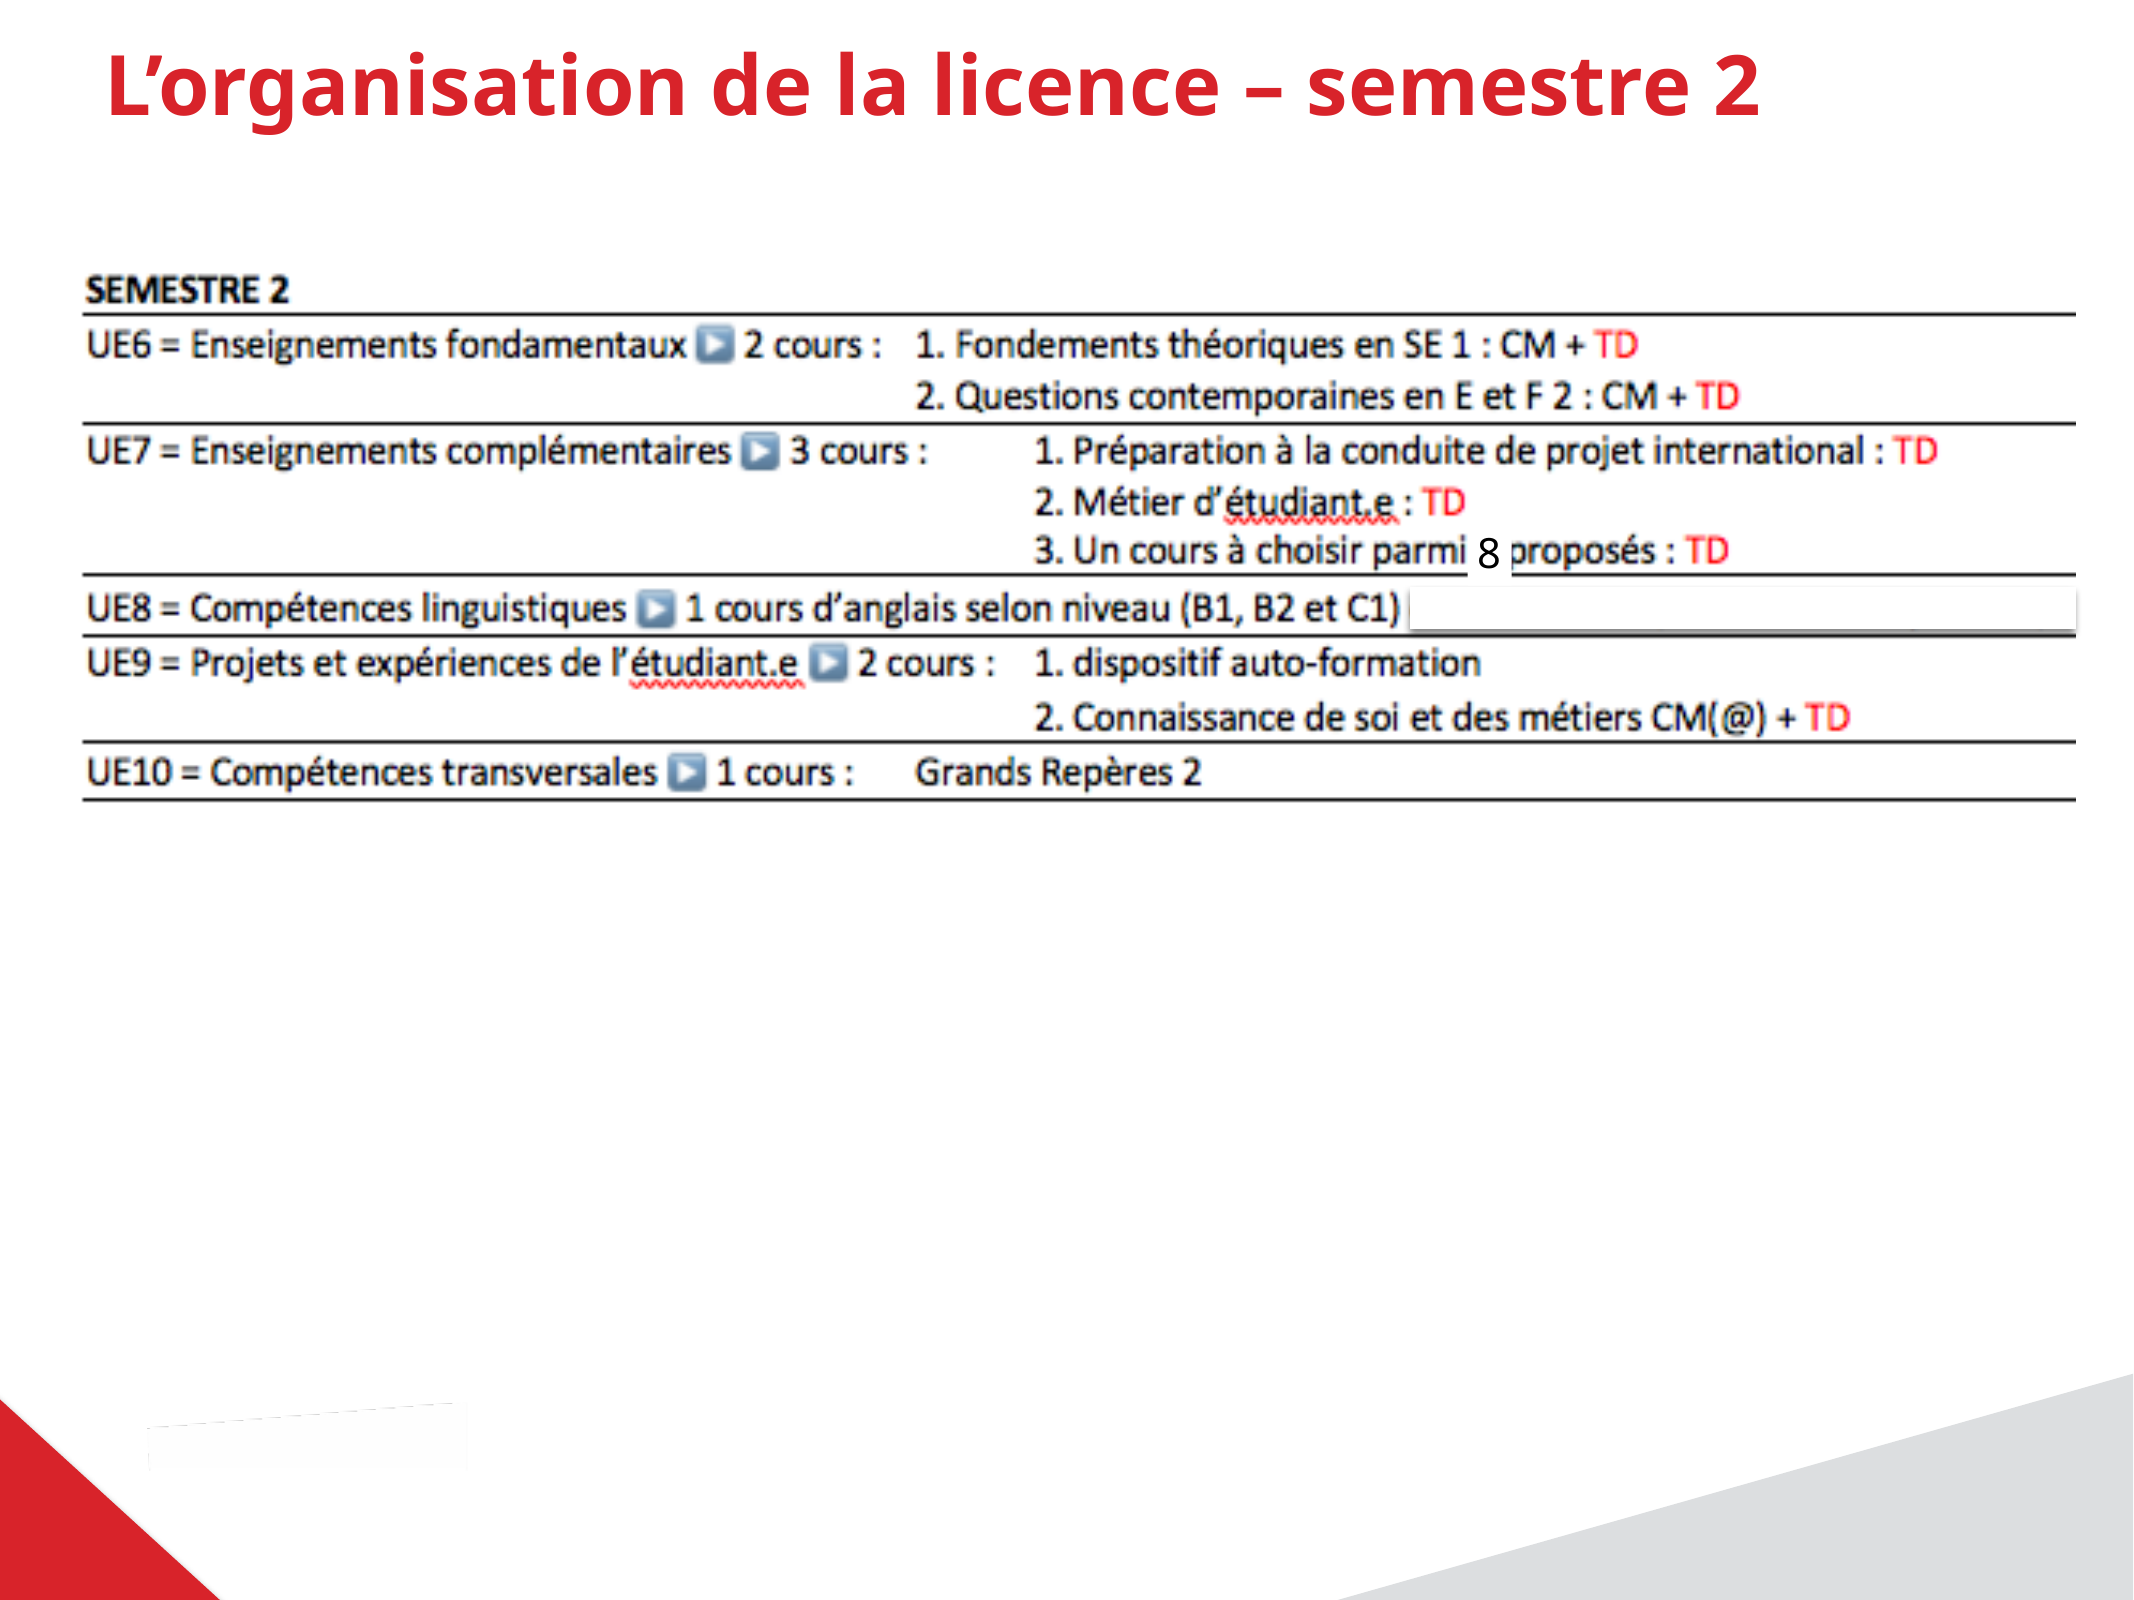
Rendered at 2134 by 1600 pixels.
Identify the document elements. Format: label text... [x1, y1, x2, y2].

picture [147, 1402, 468, 1472]
text_box L’organisation de la licence – semestre 2 [89, 24, 1778, 140]
picture [58, 256, 2076, 826]
text_box [1337, 1373, 2134, 1600]
text_box [0, 1399, 220, 1600]
